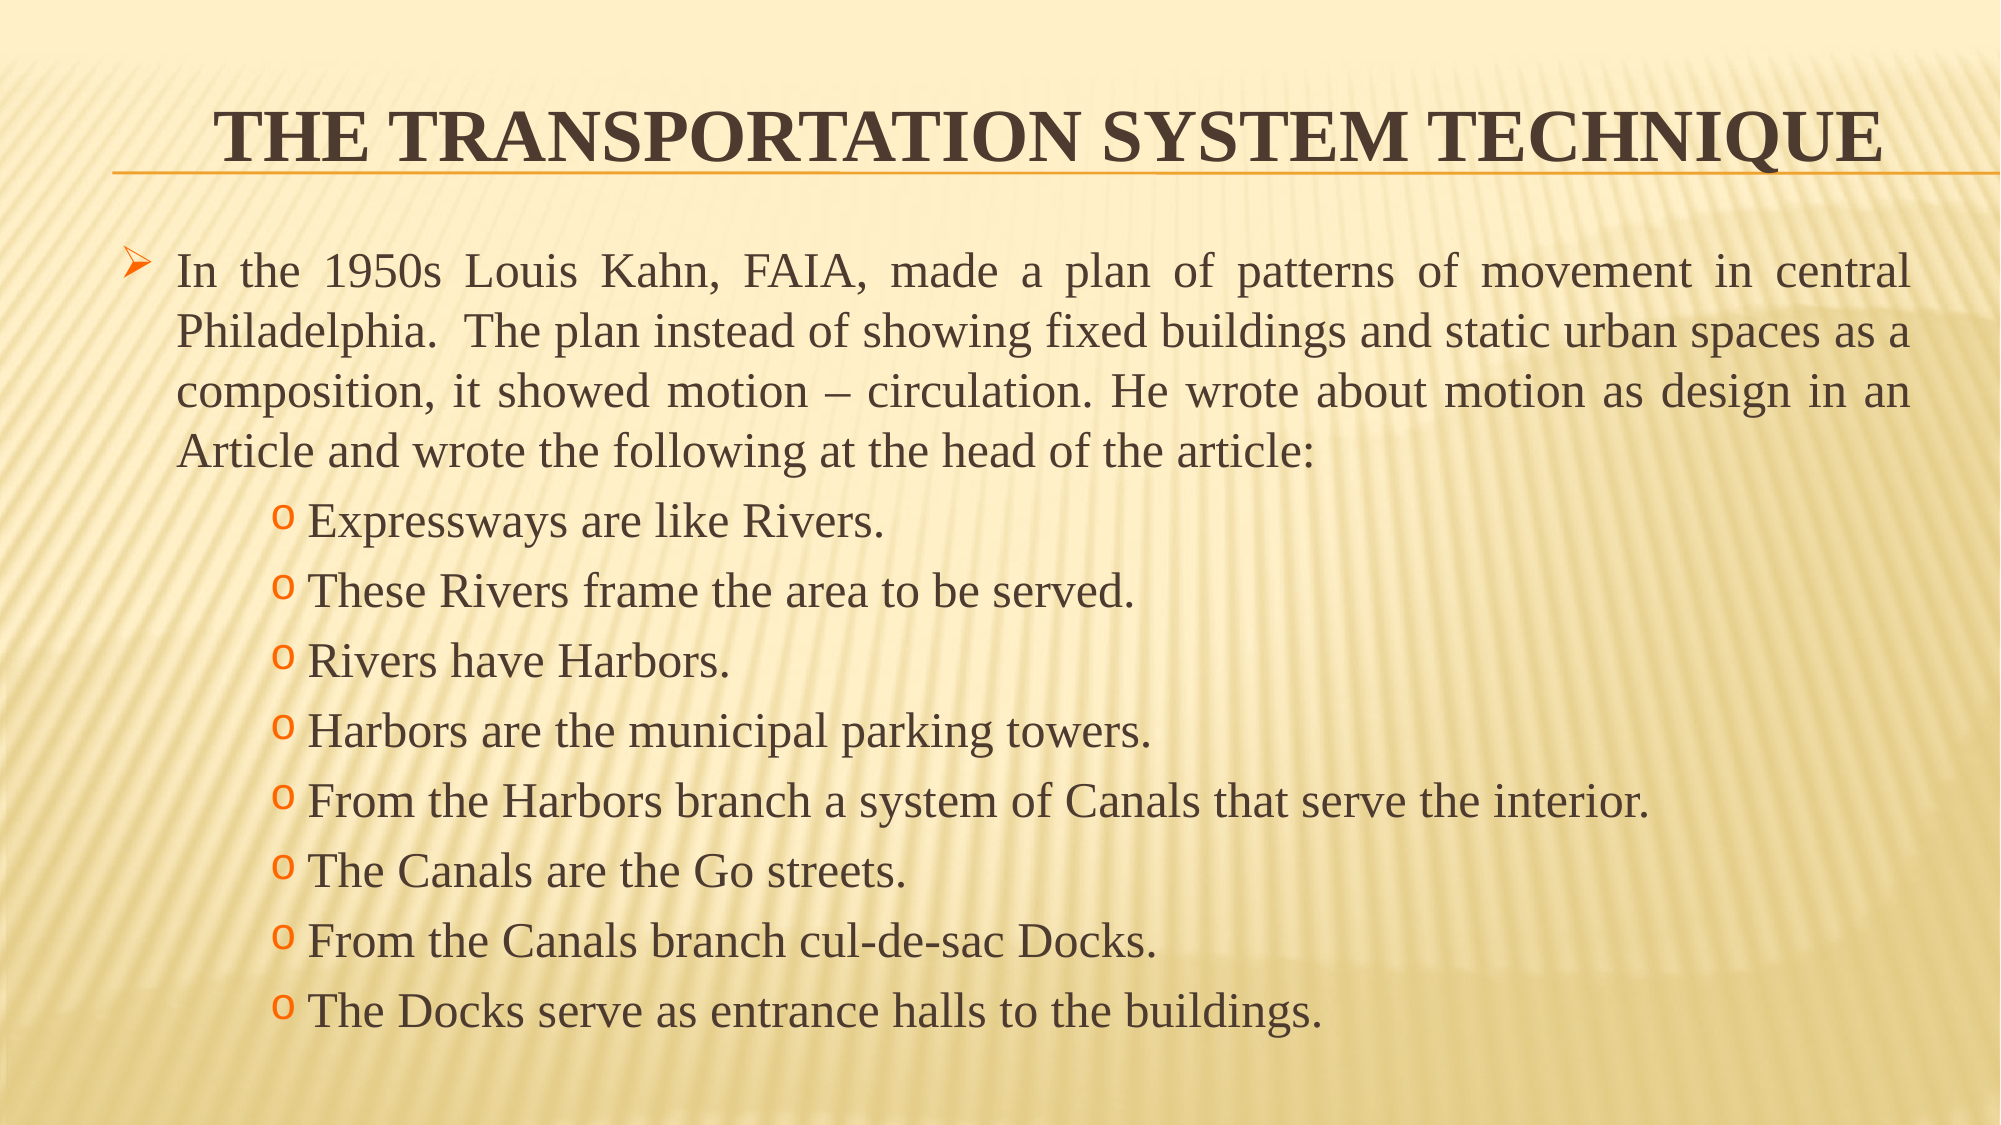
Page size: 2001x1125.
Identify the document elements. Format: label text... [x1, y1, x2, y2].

title The Transportation System Technique [99, 75, 2000, 188]
list In the 1950s Louis Kahn, FAIA, made a plan of patterns of movement in central Philadelphia. The plan instead of showing fixed buildings and static urban spaces as a composition, it showed motion – circulation. He wrote about motion as design in an Article and wrote the following at the head of the article: Expressways are like Rivers. These Rivers frame the area to be served. Rivers have Harbors. Harbors are the municipal parking towers. From the Harbors branch a system of Canals that serve the interior. The Canals are the Go streets. From the Canals branch cul-de-sac Docks. The Docks serve as entrance halls to the buildings. [105, 230, 1928, 1088]
